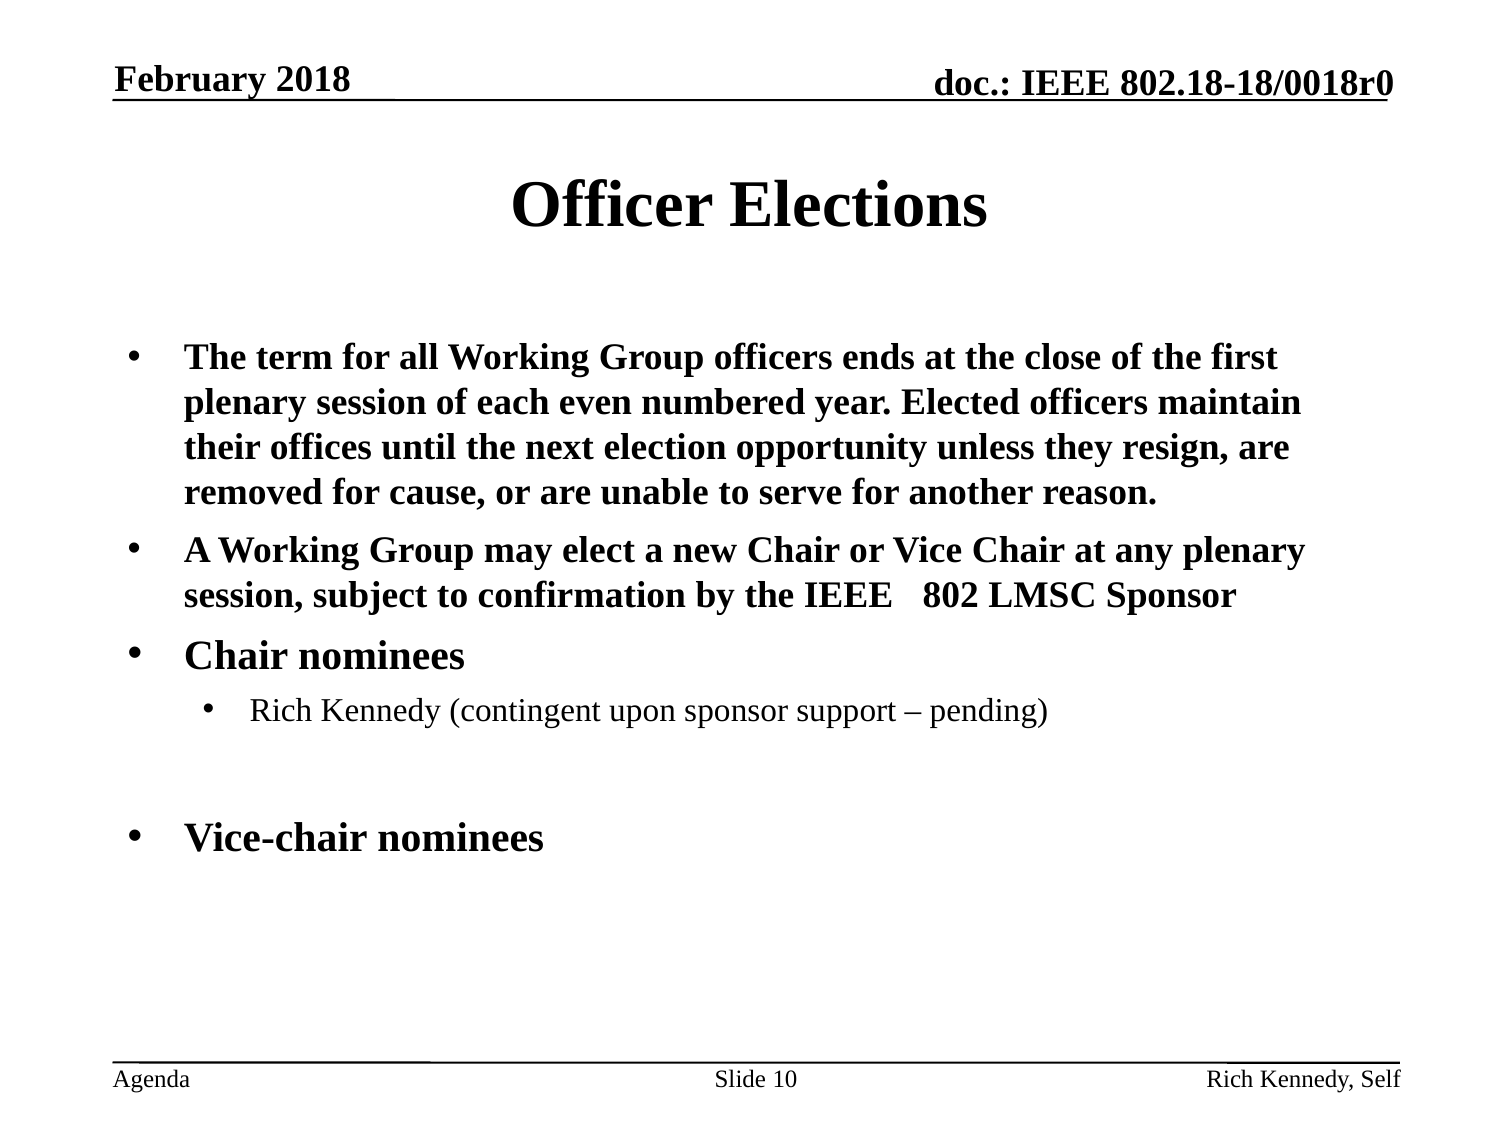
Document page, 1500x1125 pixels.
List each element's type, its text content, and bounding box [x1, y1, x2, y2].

list The term for all Working Group officers ends at the close of the first plenary session of each even numbered year. Elected officers maintain their offices until the next election opportunity unless they resign, are removed for cause, or are unable to serve for another reason. A Working Group may elect a new Chair or Vice Chair at any plenary session, subject to confirmation by the IEEE802 LMSC Sponsor Chair nominees Rich Kennedy (contingent upon sponsor support – pending) Vice-chair nominees [112, 324, 1388, 1000]
slide_number Slide 10 [712, 1061, 800, 1123]
footer Rich Kennedy, Self [878, 1061, 1402, 1093]
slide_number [114, 54, 423, 100]
title Officer Elections [112, 112, 1388, 288]
